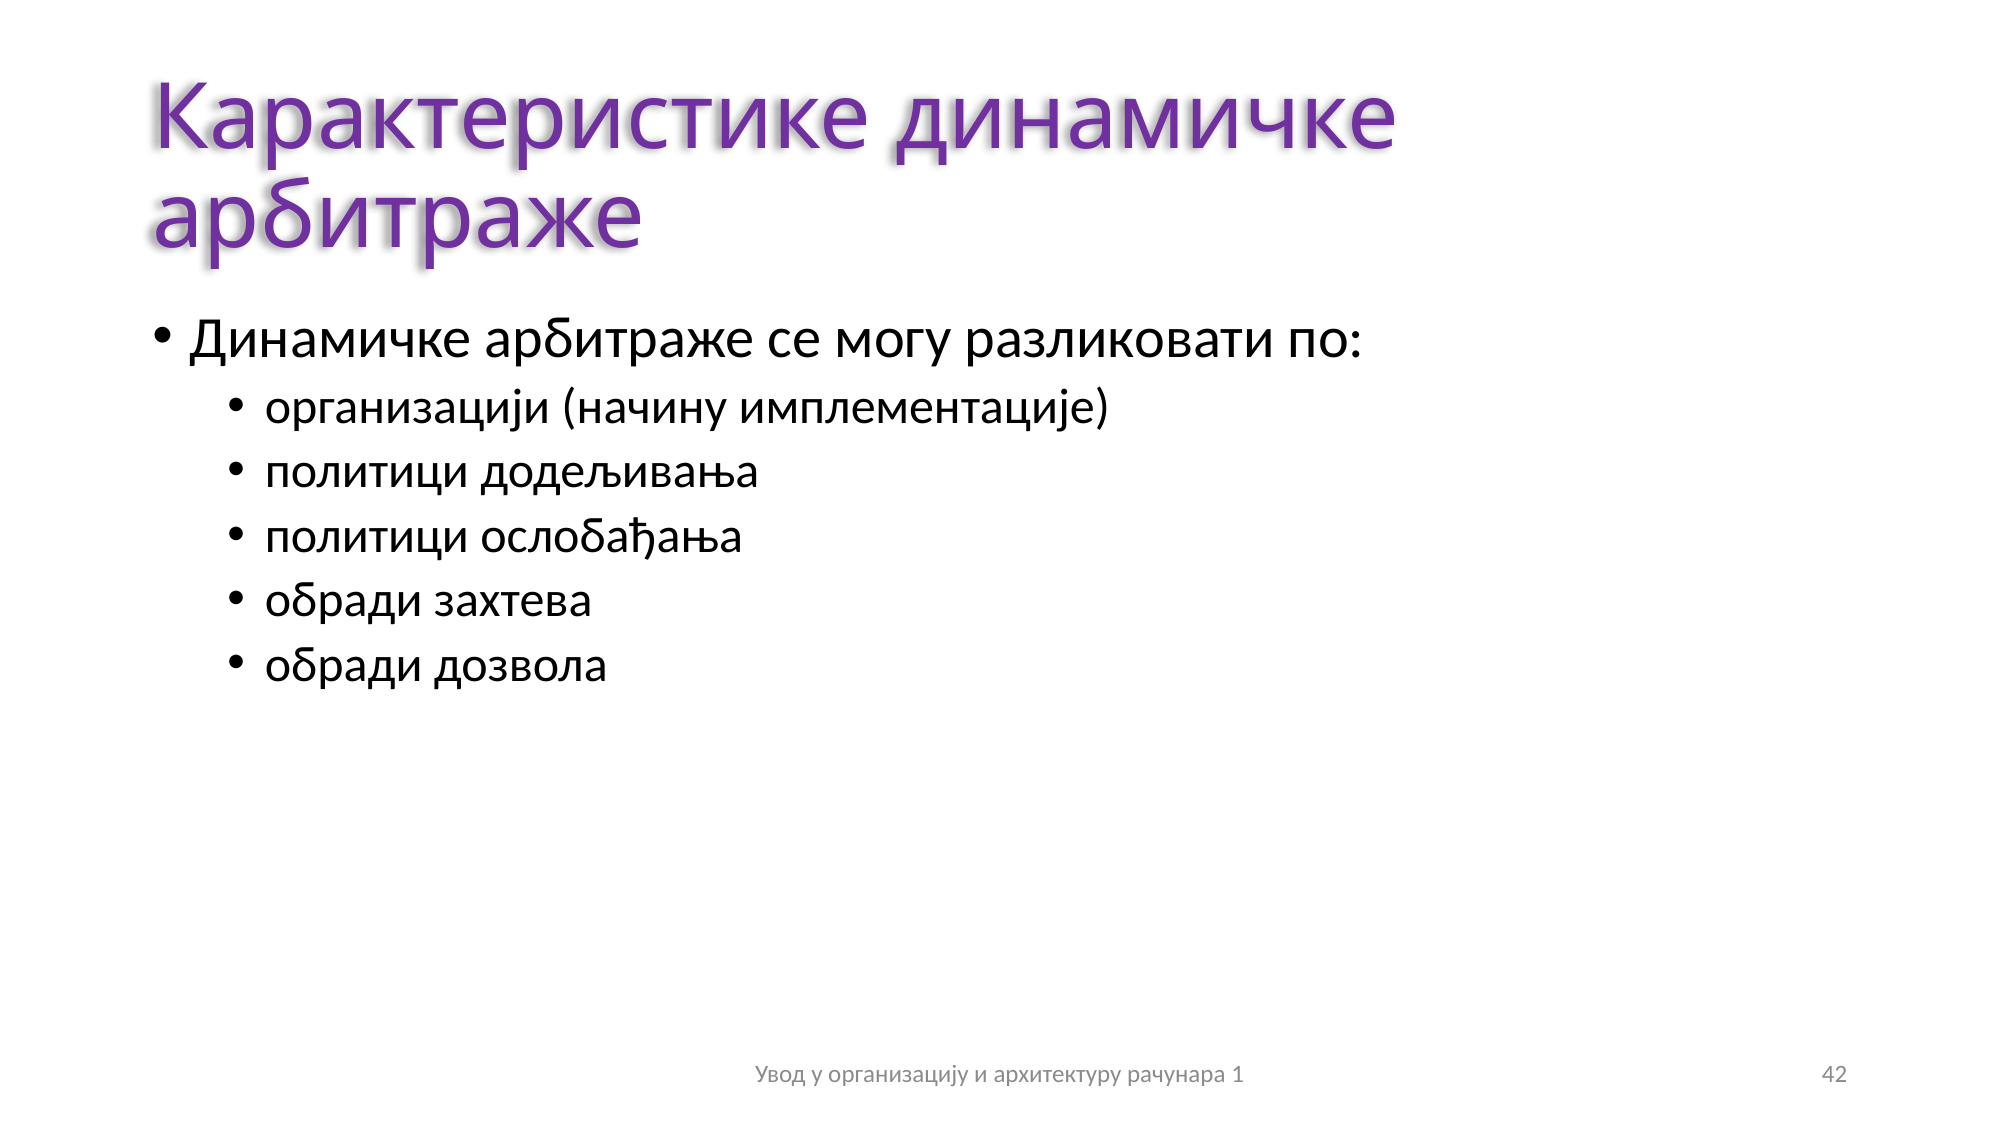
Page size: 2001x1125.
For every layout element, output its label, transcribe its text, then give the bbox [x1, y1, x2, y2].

slide_number 42 [1412, 1042, 1863, 1103]
list Динамичке арбитраже се могу разликовати по: организацији (начину имплементације) политици додељивања политици ослобађања обради захтева обради дозвола [137, 299, 1863, 1014]
title Карактеристике динамичке арбитраже [137, 59, 1863, 278]
footer Увод у организацију и архитектуру рачунара 1 [662, 1042, 1338, 1103]
